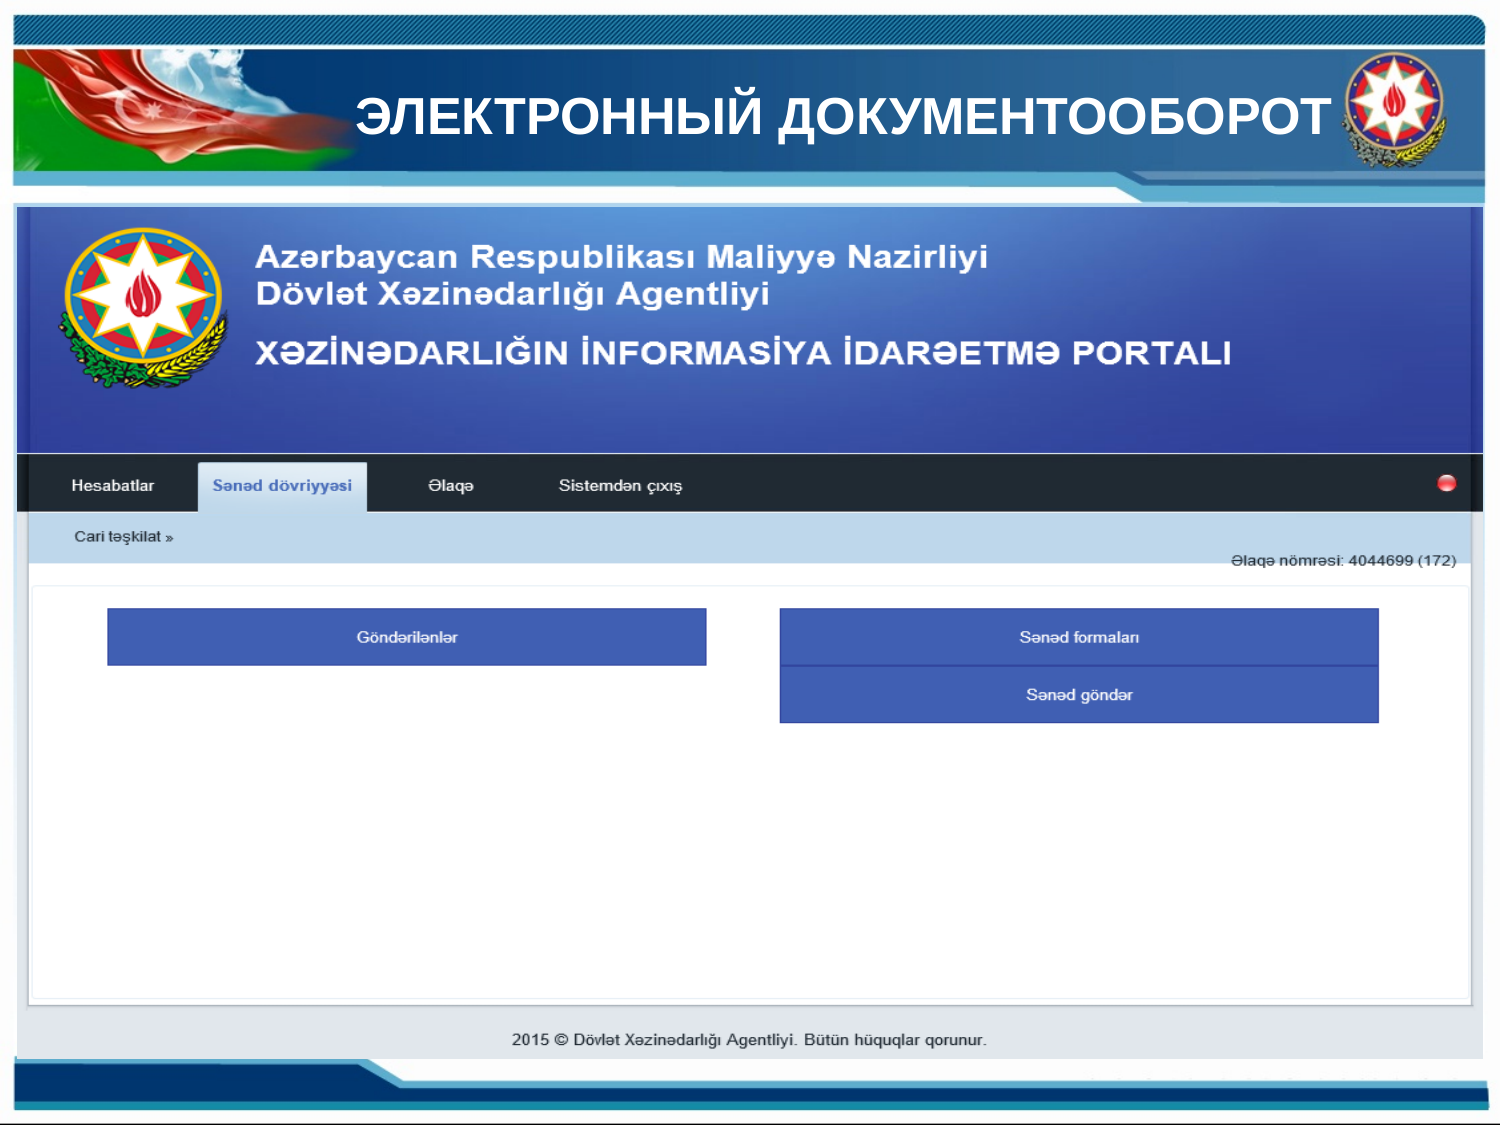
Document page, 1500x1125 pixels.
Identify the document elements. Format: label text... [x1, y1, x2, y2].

picture [0, 0, 1500, 1125]
text_box ЭЛЕКТРОННЫЙ ДОКУМЕНТООБОРОТ [336, 53, 1353, 173]
